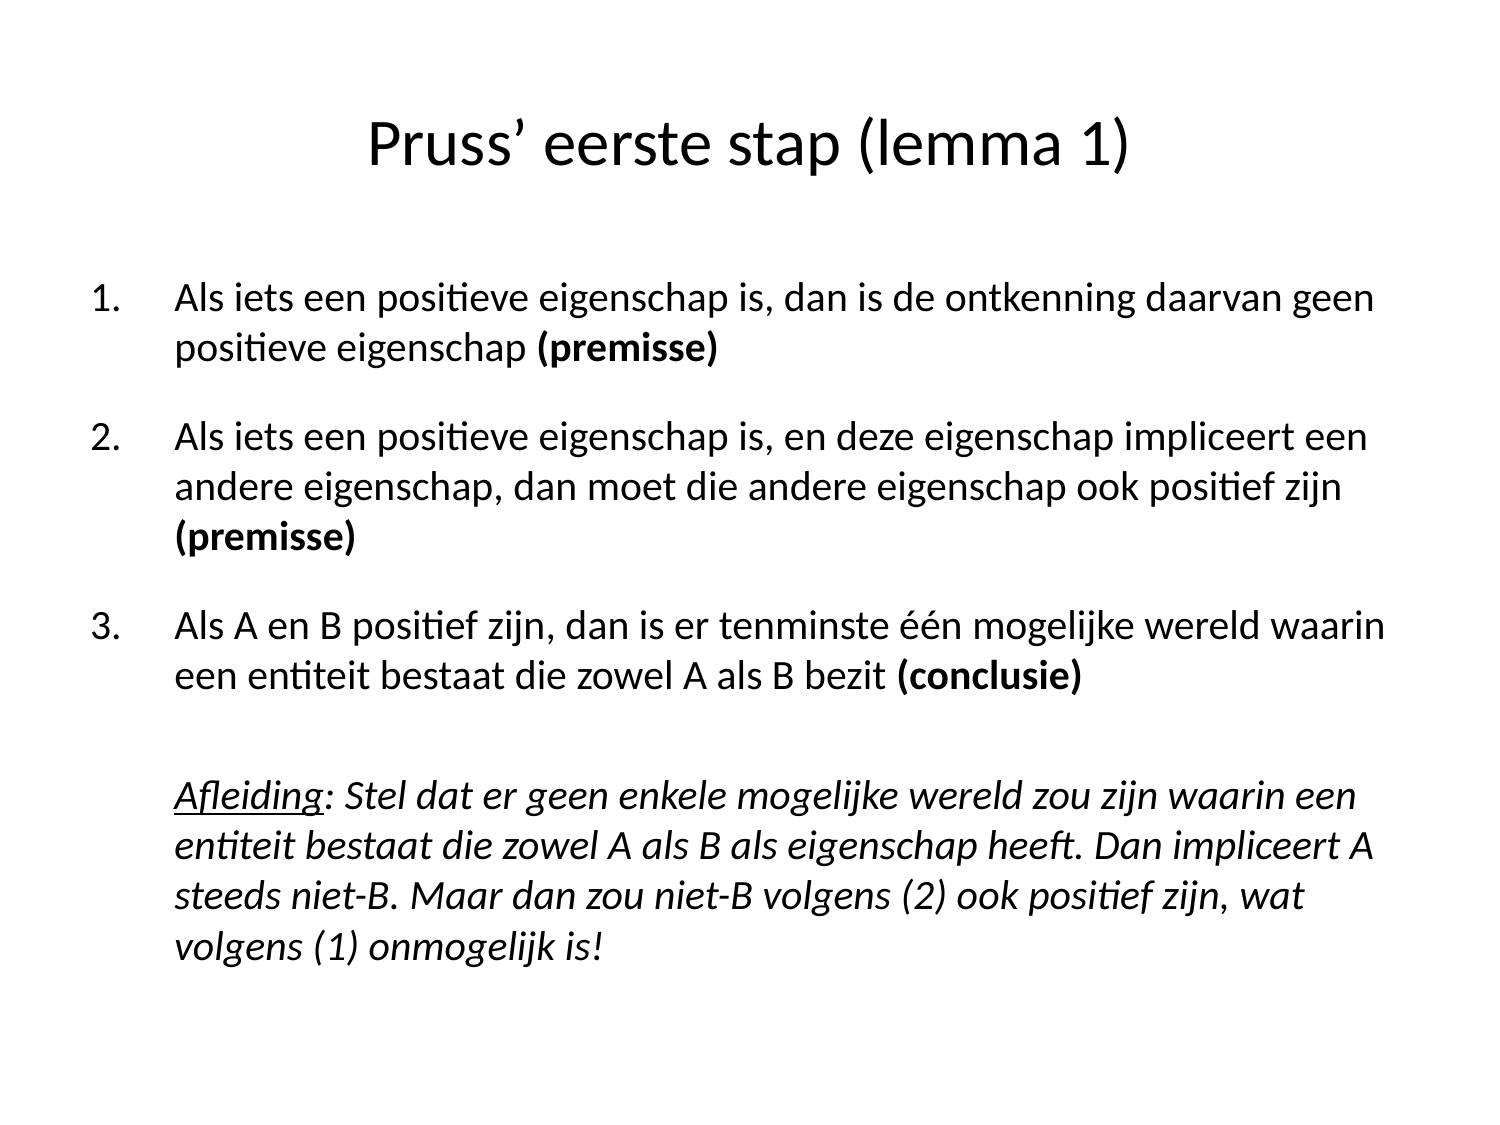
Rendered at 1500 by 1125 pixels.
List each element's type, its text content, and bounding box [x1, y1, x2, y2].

list Als iets een positieve eigenschap is, dan is de ontkenning daarvan geen positieve eigenschap (premisse) Als iets een positieve eigenschap is, en deze eigenschap impliceert een andere eigenschap, dan moet die andere eigenschap ook positief zijn (premisse) Als A en B positief zijn, dan is er tenminste één mogelijke wereld waarin een entiteit bestaat die zowel A als B bezit (conclusie) Afleiding: Stel dat er geen enkele mogelijke wereld zou zijn waarin een entiteit bestaat die zowel A als B als eigenschap heeft. Dan impliceert A steeds niet-B. Maar dan zou niet-B volgens (2) ook positief zijn, wat volgens (1) onmogelijk is! [75, 262, 1425, 1005]
title Pruss’ eerste stap (lemma 1) [75, 45, 1425, 233]
